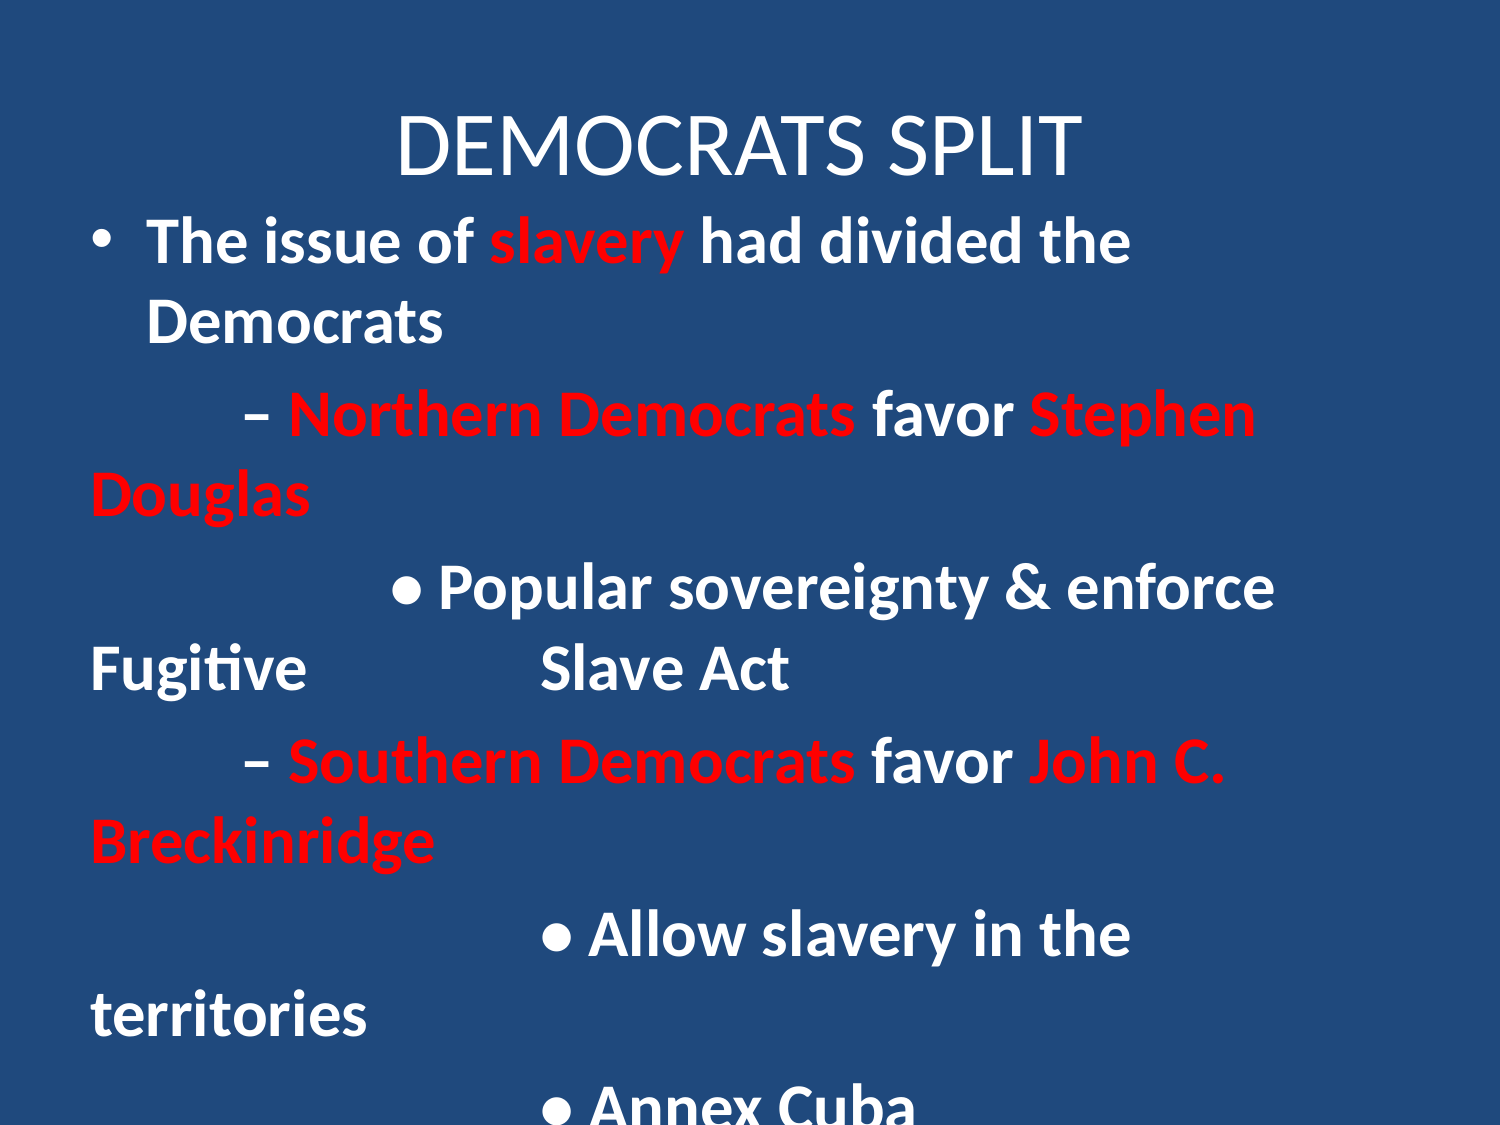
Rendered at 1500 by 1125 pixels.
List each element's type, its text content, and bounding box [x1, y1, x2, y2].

title DEMOCRATS SPLIT [75, 45, 1425, 189]
list The issue of slavery had divided the Democrats – Northern Democrats favor Stephen Douglas • Popular sovereignty & enforce Fugitive Slave Act – Southern Democrats favor John C. Breckinridge • Allow slavery in the territories • Annex Cuba [75, 189, 1425, 1125]
